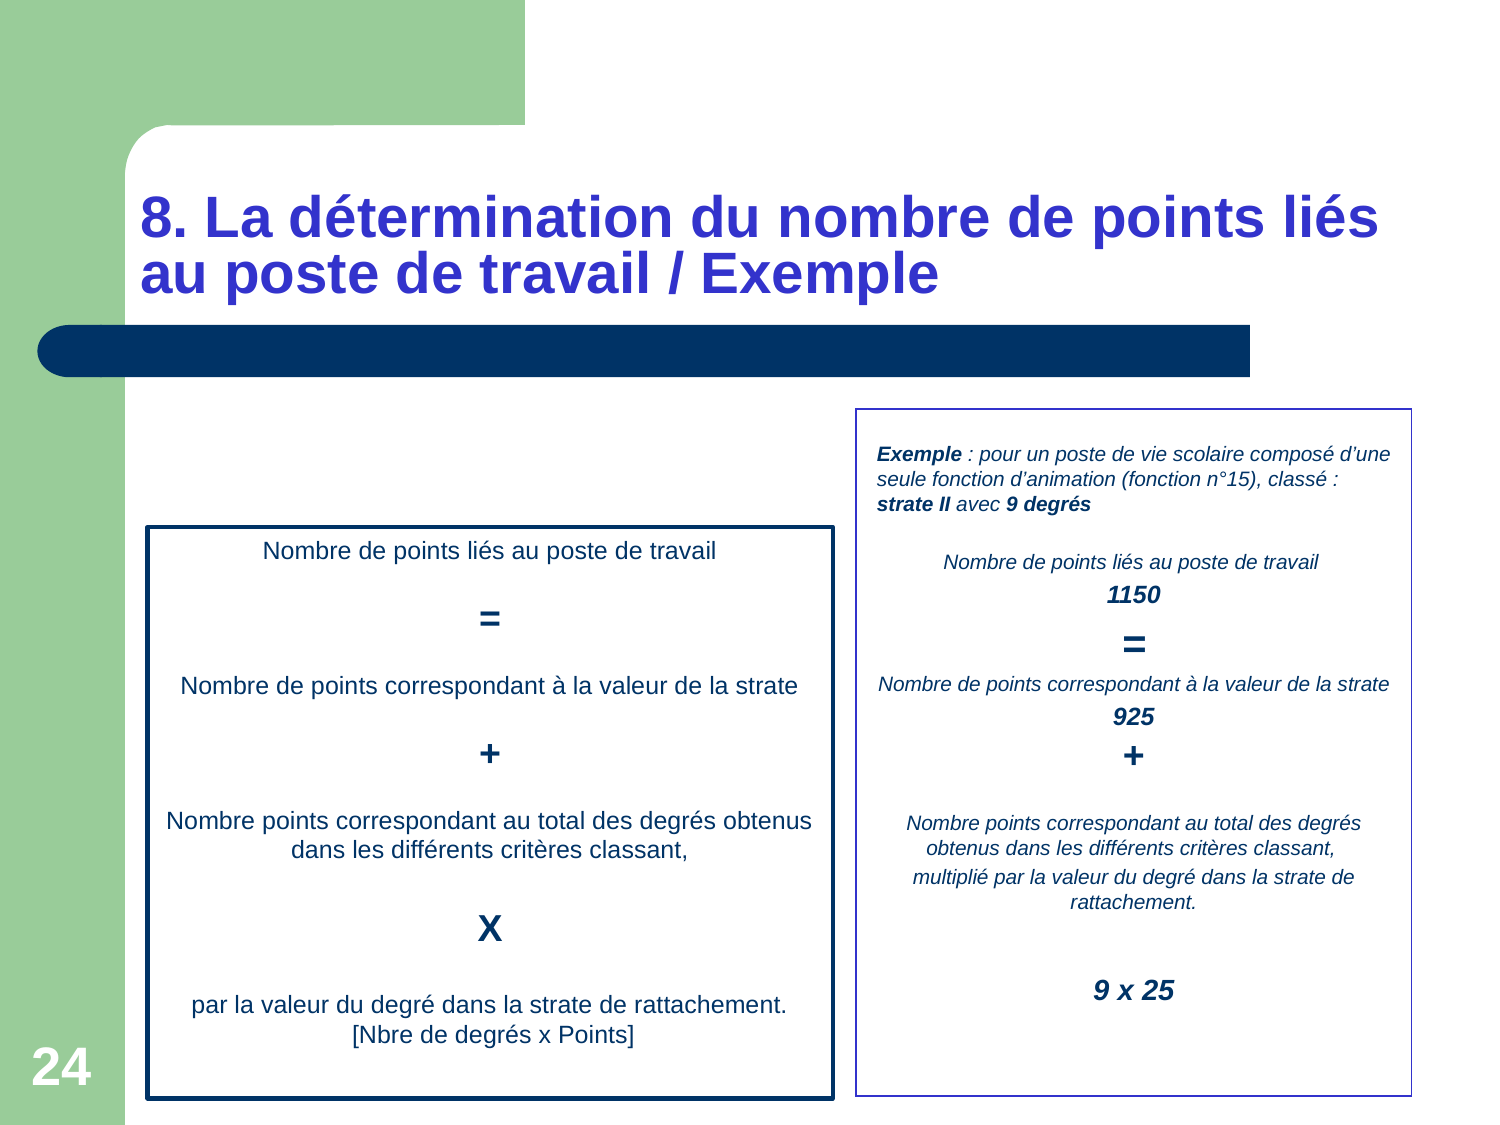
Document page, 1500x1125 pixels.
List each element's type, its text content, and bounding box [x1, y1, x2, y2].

slide_number 24 [13, 1023, 111, 1105]
text_box Nombre de points liés au poste de travail = Nombre de points correspondant à la valeur de la strate + Nombre points correspondant au total des degrés obtenus dans les différents critères classant, X par la valeur du degré dans la strate de rattachement. [Nbre de degrés x Points] [145, 525, 835, 1101]
title 8. La détermination du nombre de points liés au poste de travail / Exemple [124, 109, 1426, 313]
text_box Exemple : pour un poste de vie scolaire composé d’une seule fonction d’animation (fonction n°15), classé : strate II avec 9 degrés Nombre de points liés au poste de travail 1150 = Nombre de points correspondant à la valeur de la strate 925 + Nombre points correspondant au total des degrés obtenus dans les différents critères classant, multiplié par la valeur du degré dans la strate de rattachement. 9 x 25 [856, 408, 1412, 1097]
